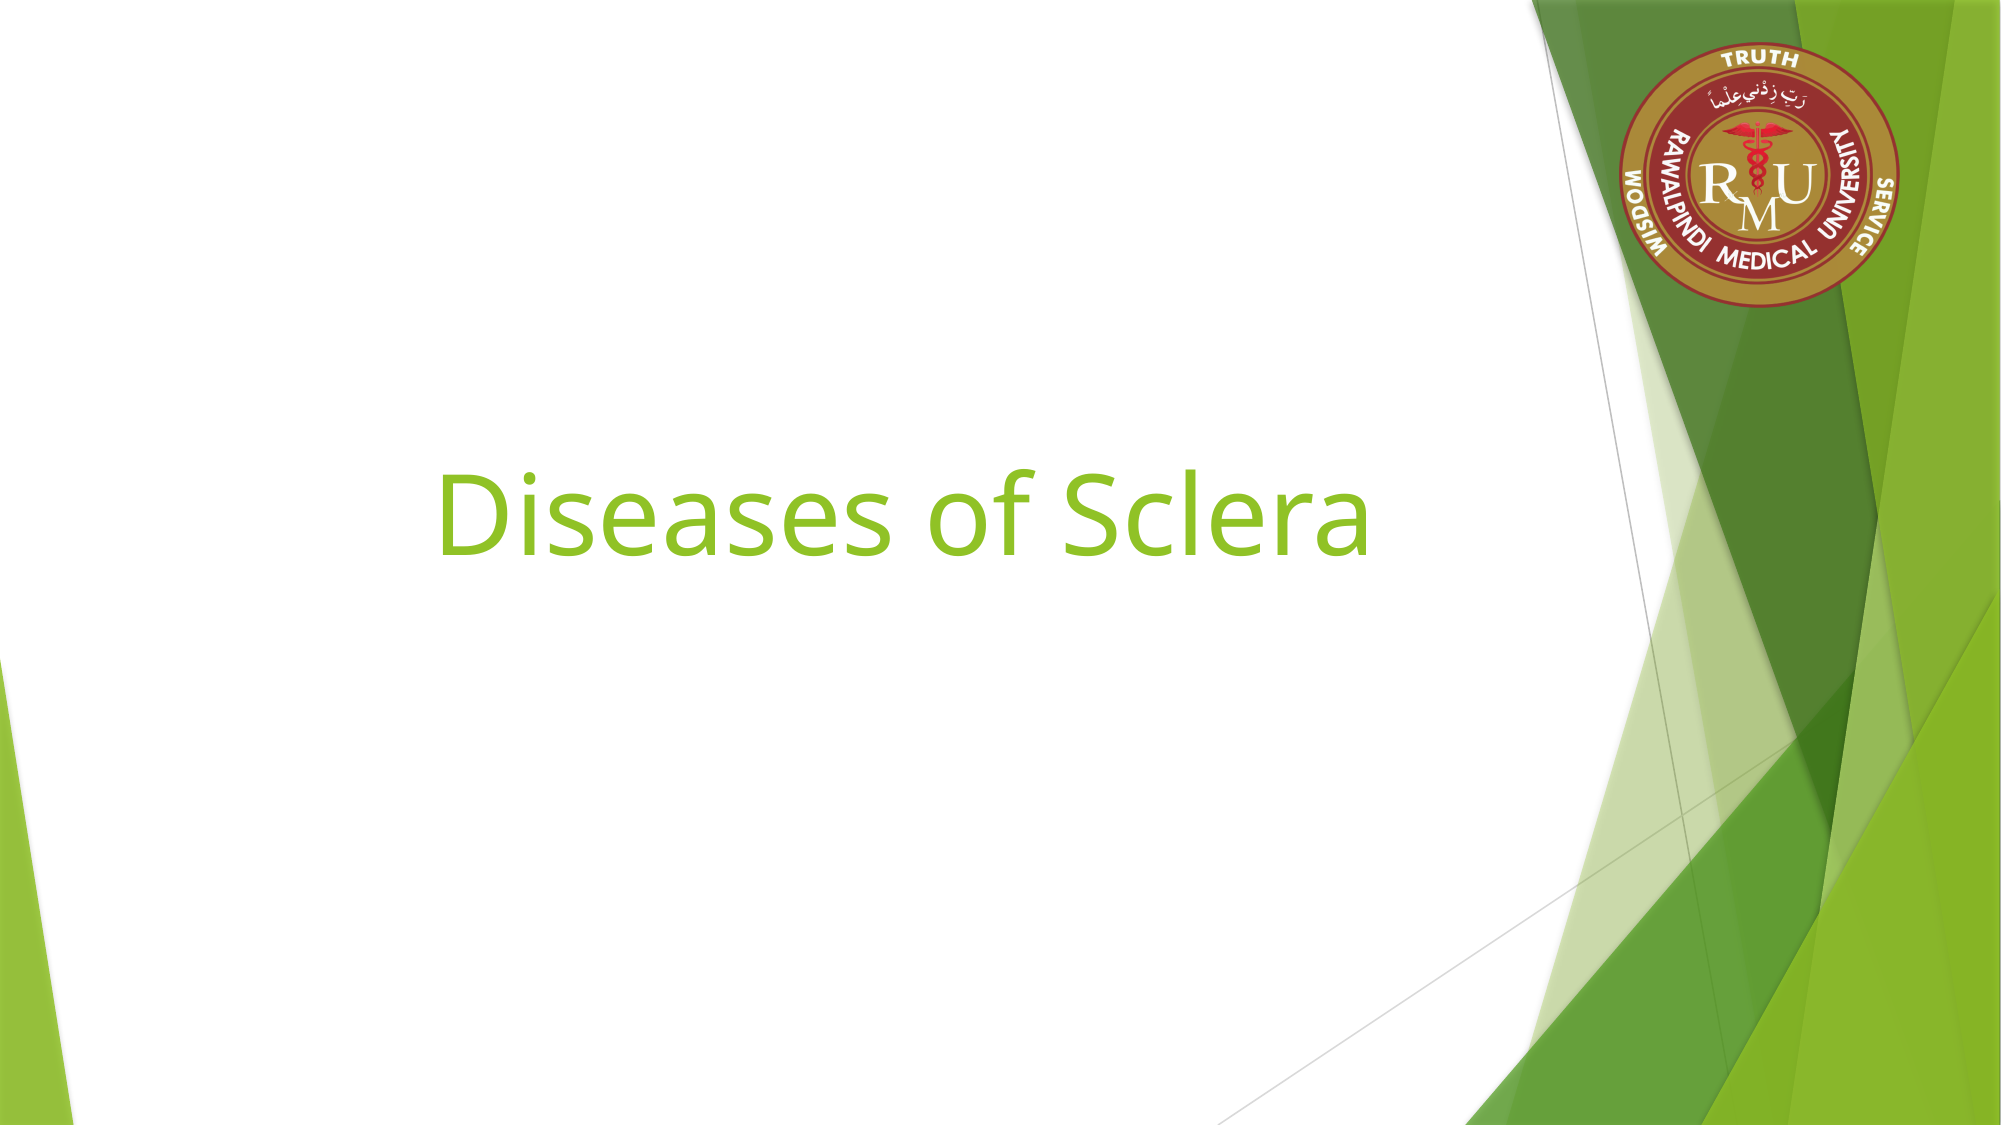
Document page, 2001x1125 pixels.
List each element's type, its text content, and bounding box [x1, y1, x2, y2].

title Diseases of Sclera [144, 435, 1556, 779]
picture [1618, 42, 1901, 309]
